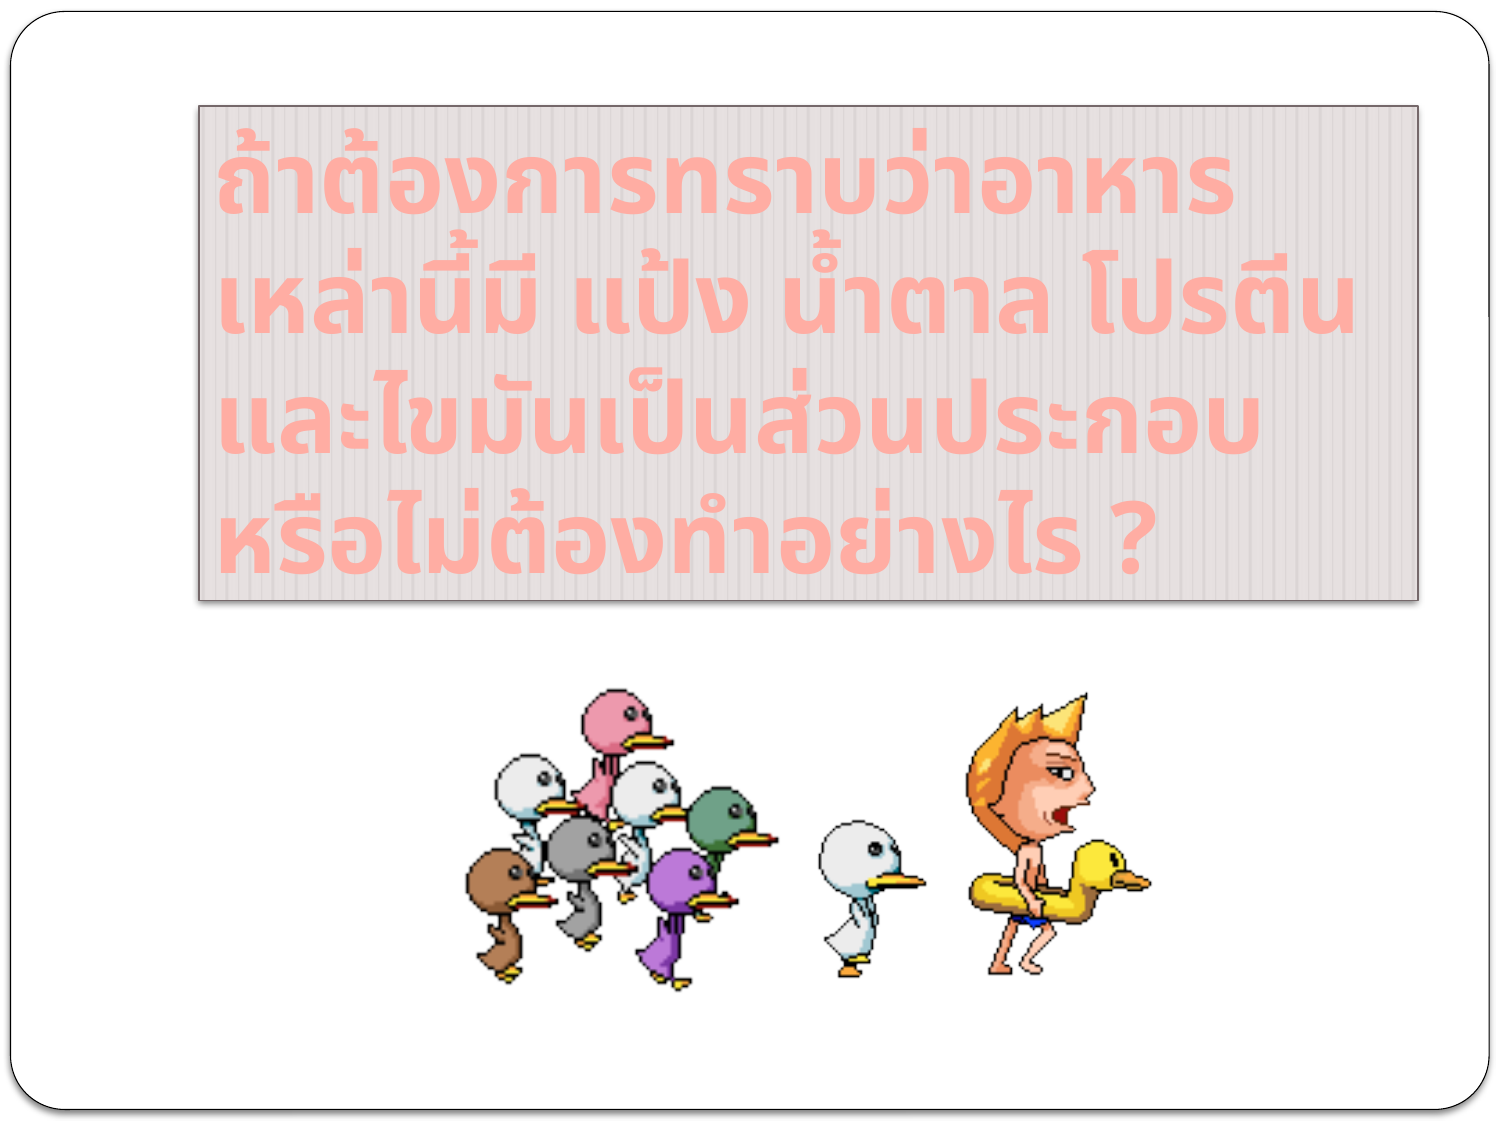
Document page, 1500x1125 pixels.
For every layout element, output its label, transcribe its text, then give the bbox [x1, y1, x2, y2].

text_box ถ้าต้องการทราบว่าอาหารเหล่านี้มี แป้ง น้ำตาล โปรตีน และไขมันเป็นส่วนประกอบหรือไม่ต้องทำอย่างไร ? [198, 105, 1419, 601]
picture [808, 679, 1161, 990]
picture [445, 679, 802, 1004]
